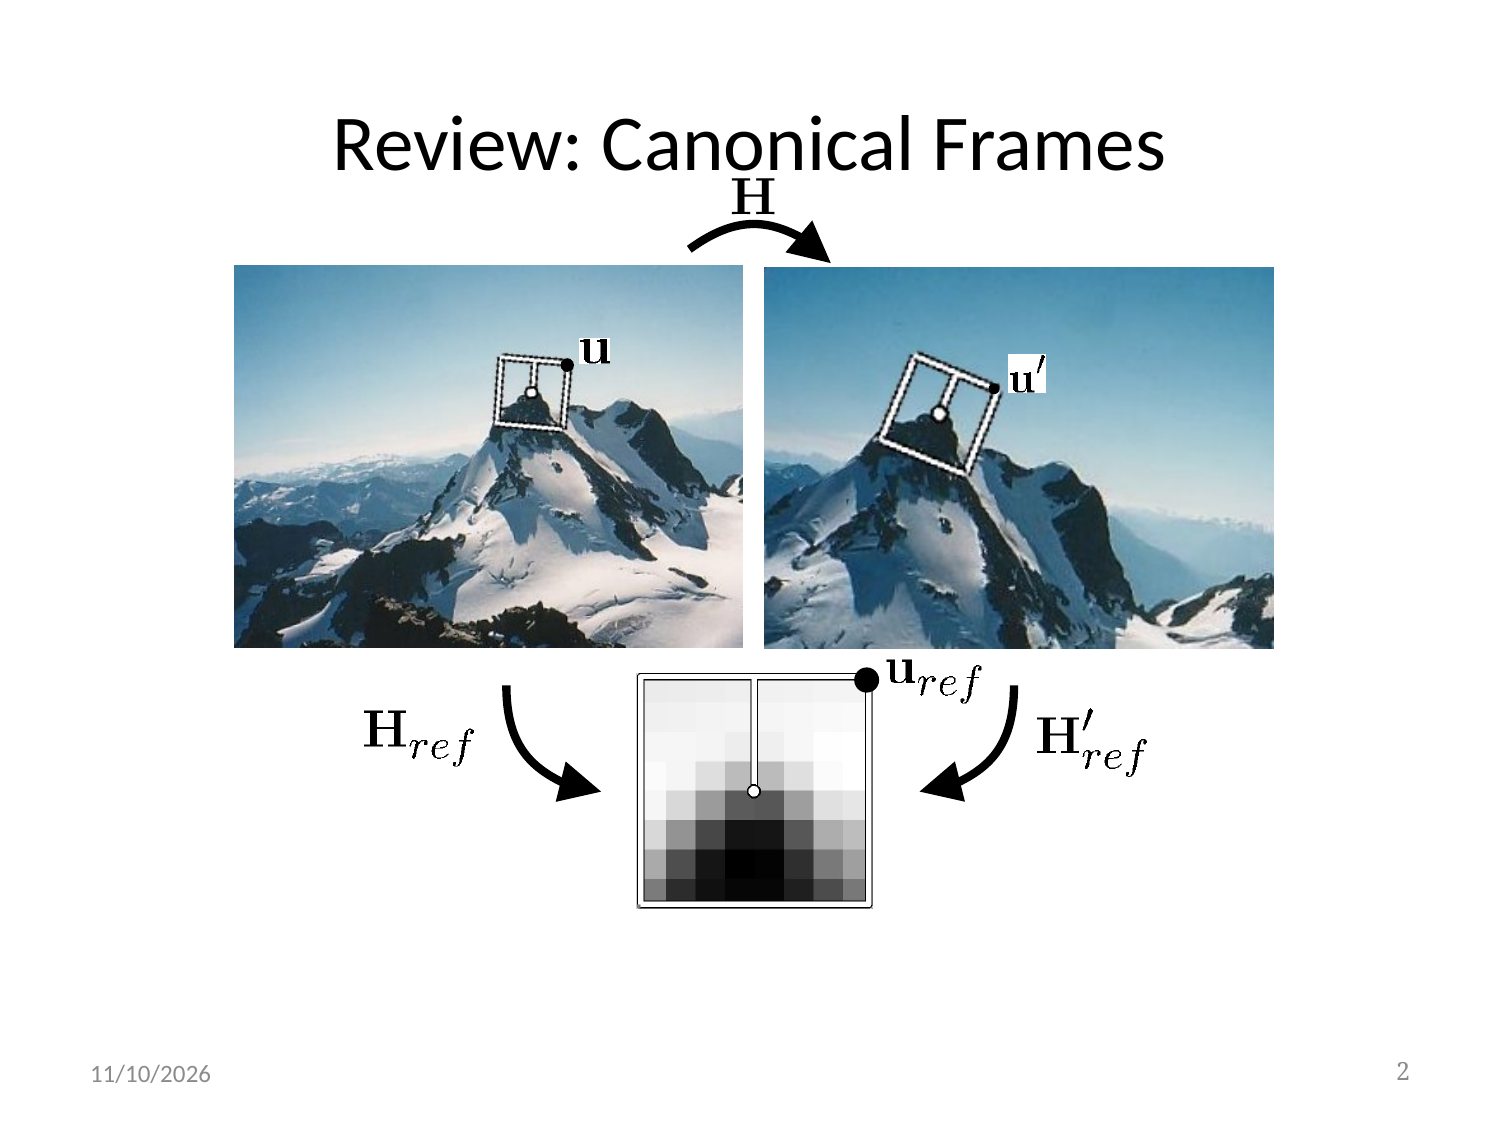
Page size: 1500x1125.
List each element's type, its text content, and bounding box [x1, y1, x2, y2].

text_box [919, 685, 1149, 792]
slide_number 2 [1074, 1042, 1425, 1103]
title Review: Canonical Frames [75, 45, 1425, 233]
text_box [989, 354, 1047, 394]
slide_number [75, 1042, 425, 1103]
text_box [364, 685, 602, 792]
picture [635, 673, 873, 910]
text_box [706, 177, 814, 304]
picture [234, 265, 743, 648]
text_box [560, 338, 610, 372]
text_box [854, 659, 982, 706]
picture [764, 266, 1275, 650]
